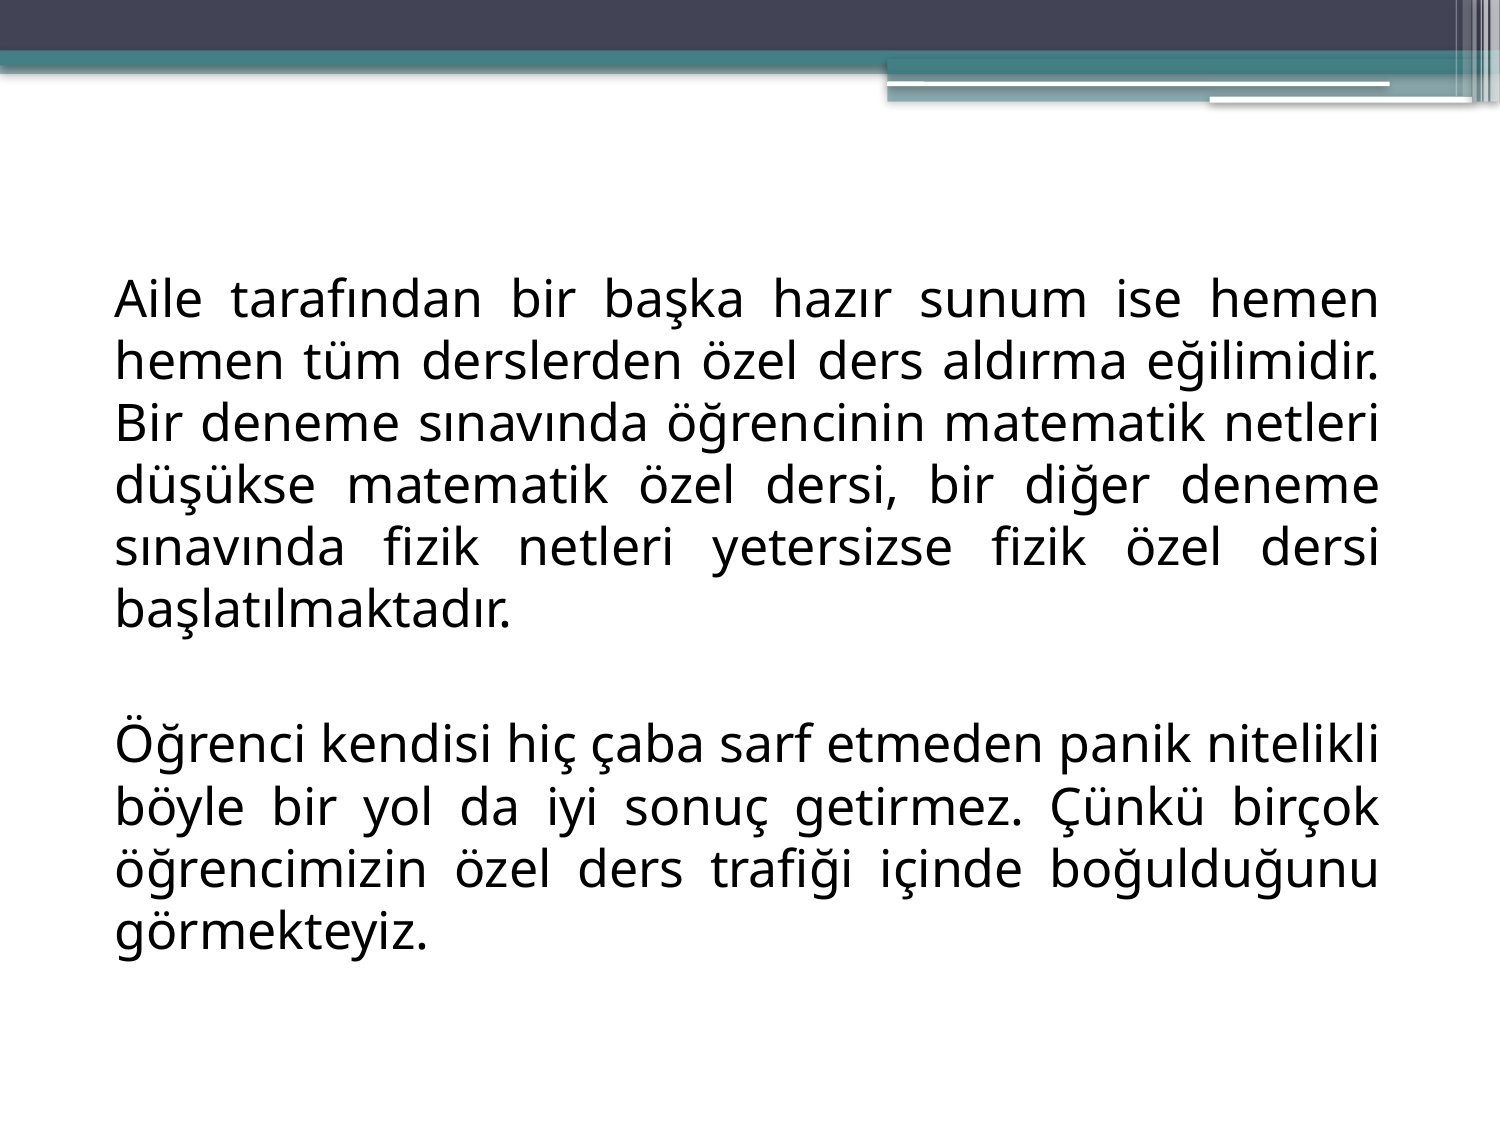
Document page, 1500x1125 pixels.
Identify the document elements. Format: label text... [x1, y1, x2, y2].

list Aile tarafından bir başka hazır sunum ise hemen hemen tüm derslerden özel ders aldırma eğilimidir. Bir deneme sınavında öğrencinin matematik netleri düşükse matematik özel dersi, bir diğer deneme sınavında fizik netleri yetersizse fizik özel dersi başlatılmaktadır. Öğrenci kendisi hiç çaba sarf etmeden panik nitelikli böyle bir yol da iyi sonuç getirmez. Çünkü birçok öğrencimizin özel ders trafiği içinde boğulduğunu görmekteyiz. [46, 257, 1397, 968]
